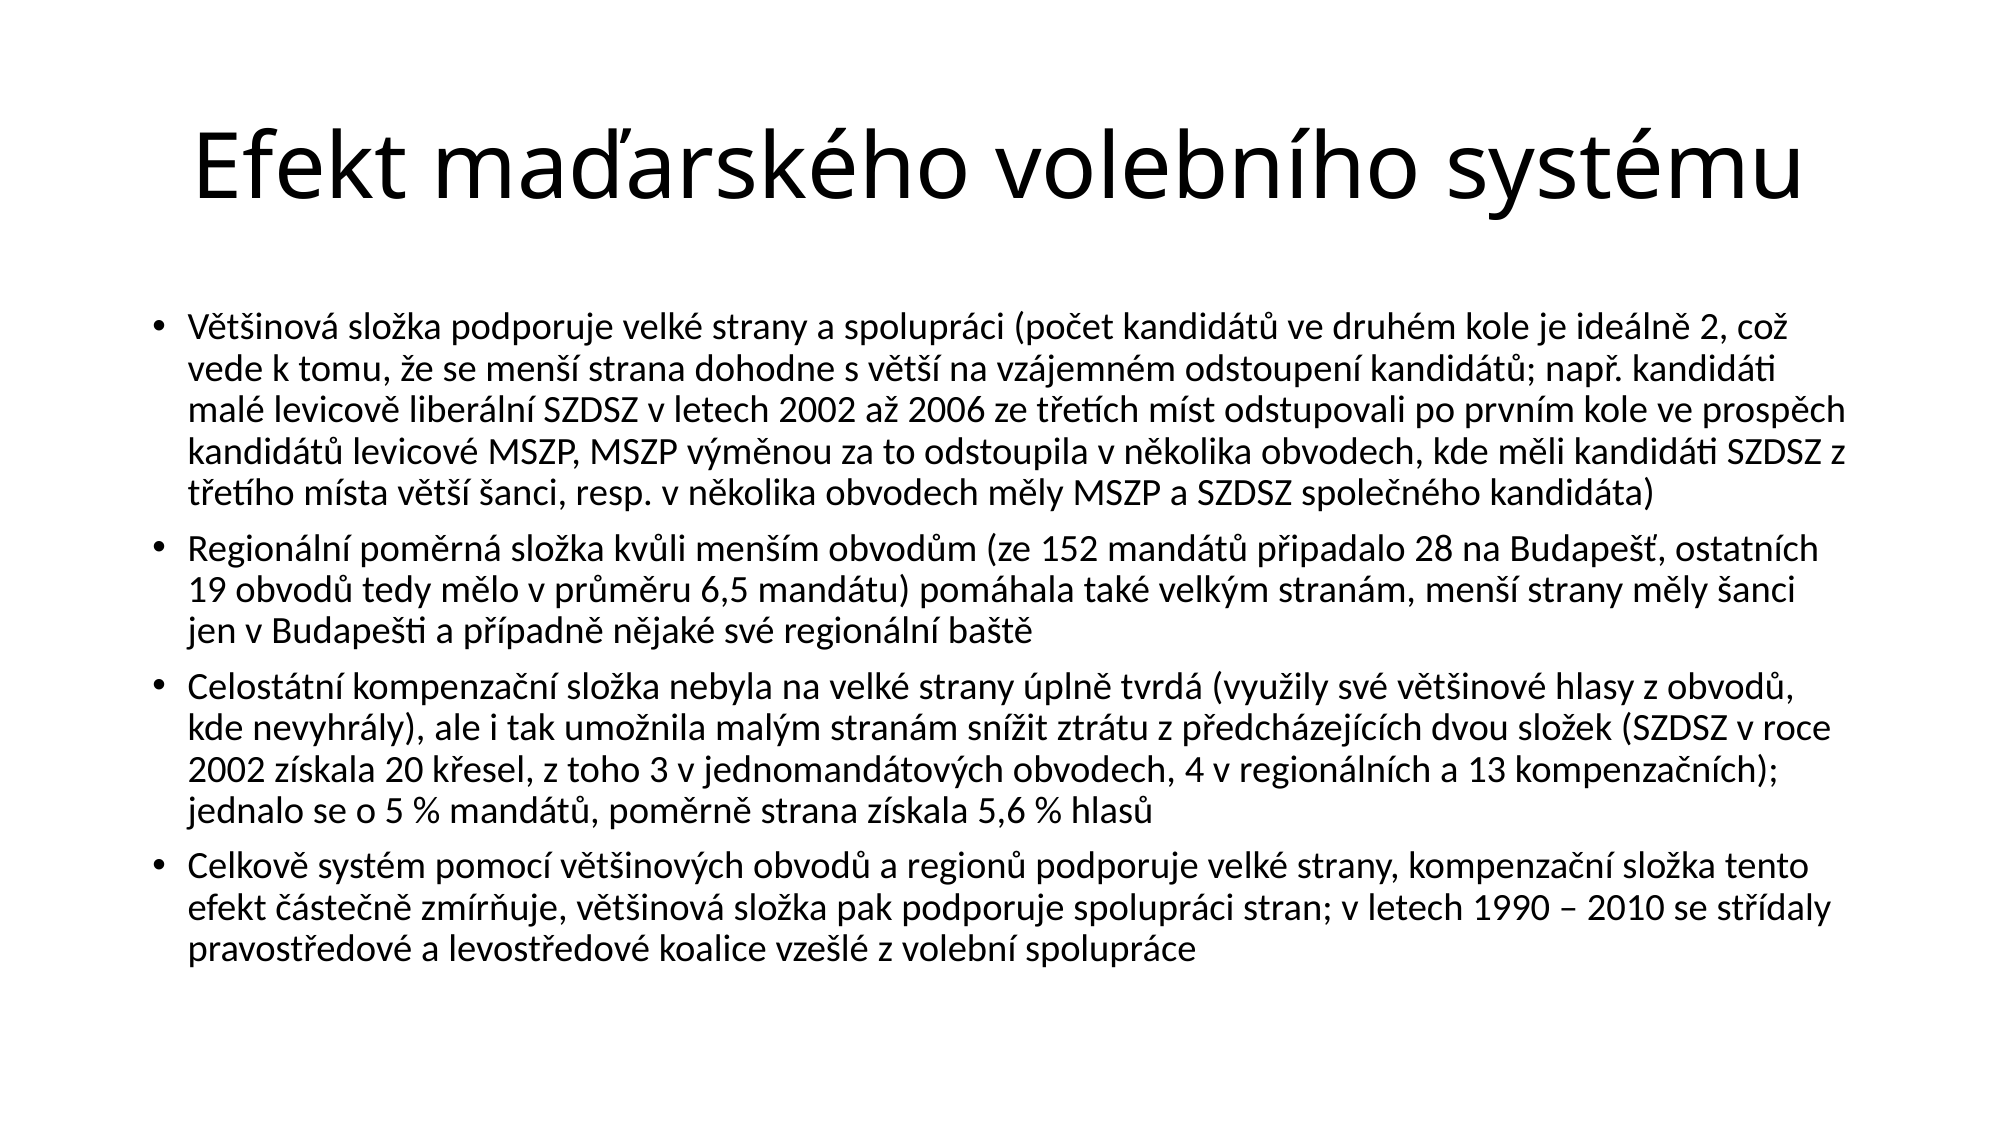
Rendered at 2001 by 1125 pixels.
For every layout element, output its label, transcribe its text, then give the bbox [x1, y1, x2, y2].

title Efekt maďarského volebního systému [137, 59, 1863, 278]
list Většinová složka podporuje velké strany a spolupráci (počet kandidátů ve druhém kole je ideálně 2, což vede k tomu, že se menší strana dohodne s větší na vzájemném odstoupení kandidátů; např. kandidáti malé levicově liberální SZDSZ v letech 2002 až 2006 ze třetích míst odstupovali po prvním kole ve prospěch kandidátů levicové MSZP, MSZP výměnou za to odstoupila v několika obvodech, kde měli kandidáti SZDSZ z třetího místa větší šanci, resp. v několika obvodech měly MSZP a SZDSZ společného kandidáta) Regionální poměrná složka kvůli menším obvodům (ze 152 mandátů připadalo 28 na Budapešť, ostatních 19 obvodů tedy mělo v průměru 6,5 mandátu) pomáhala také velkým stranám, menší strany měly šanci jen v Budapešti a případně nějaké své regionální baště Celostátní kompenzační složka nebyla na velké strany úplně tvrdá (využily své většinové hlasy z obvodů, kde nevyhrály), ale i tak umožnila malým stranám snížit ztrátu z předcházejících dvou složek (SZDSZ v roce 2002 získala 20 křesel, z toho 3 v jednomandátových obvodech, 4 v regionálních a 13 kompenzačních); jednalo se o 5 % mandátů, poměrně strana získala 5,6 % hlasů Celkově systém pomocí většinových obvodů a regionů podporuje velké strany, kompenzační složka tento efekt částečně zmírňuje, většinová složka pak podporuje spolupráci stran; v letech 1990 – 2010 se střídaly pravostředové a levostředové koalice vzešlé z volební spolupráce [137, 299, 1863, 1014]
